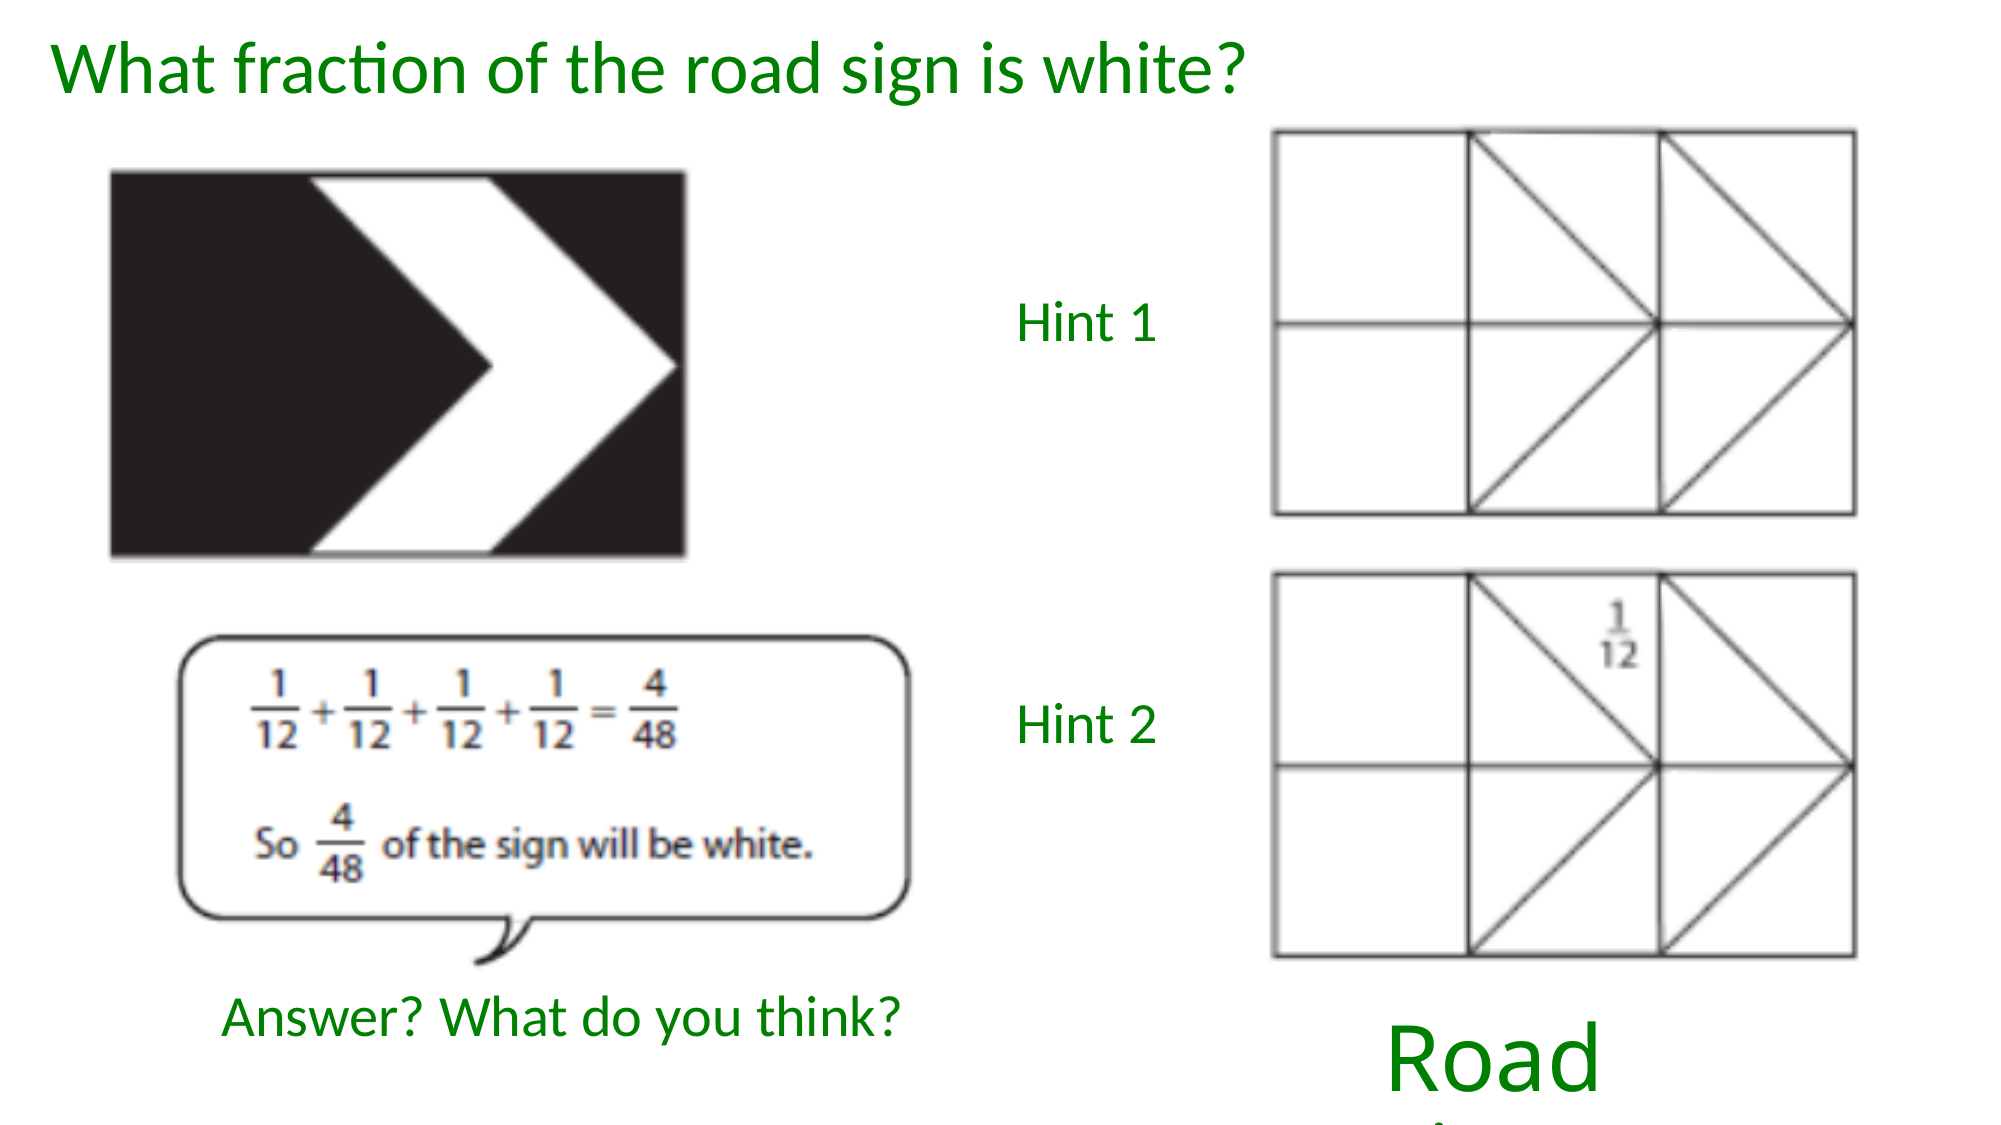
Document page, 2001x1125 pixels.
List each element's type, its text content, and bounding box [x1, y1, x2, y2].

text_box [999, 562, 1862, 965]
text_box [167, 626, 924, 1057]
text_box Road signs [1368, 1004, 1838, 1125]
picture [100, 160, 694, 563]
text_box What fraction of the road sign is white? [35, 11, 1334, 162]
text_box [999, 120, 1862, 523]
